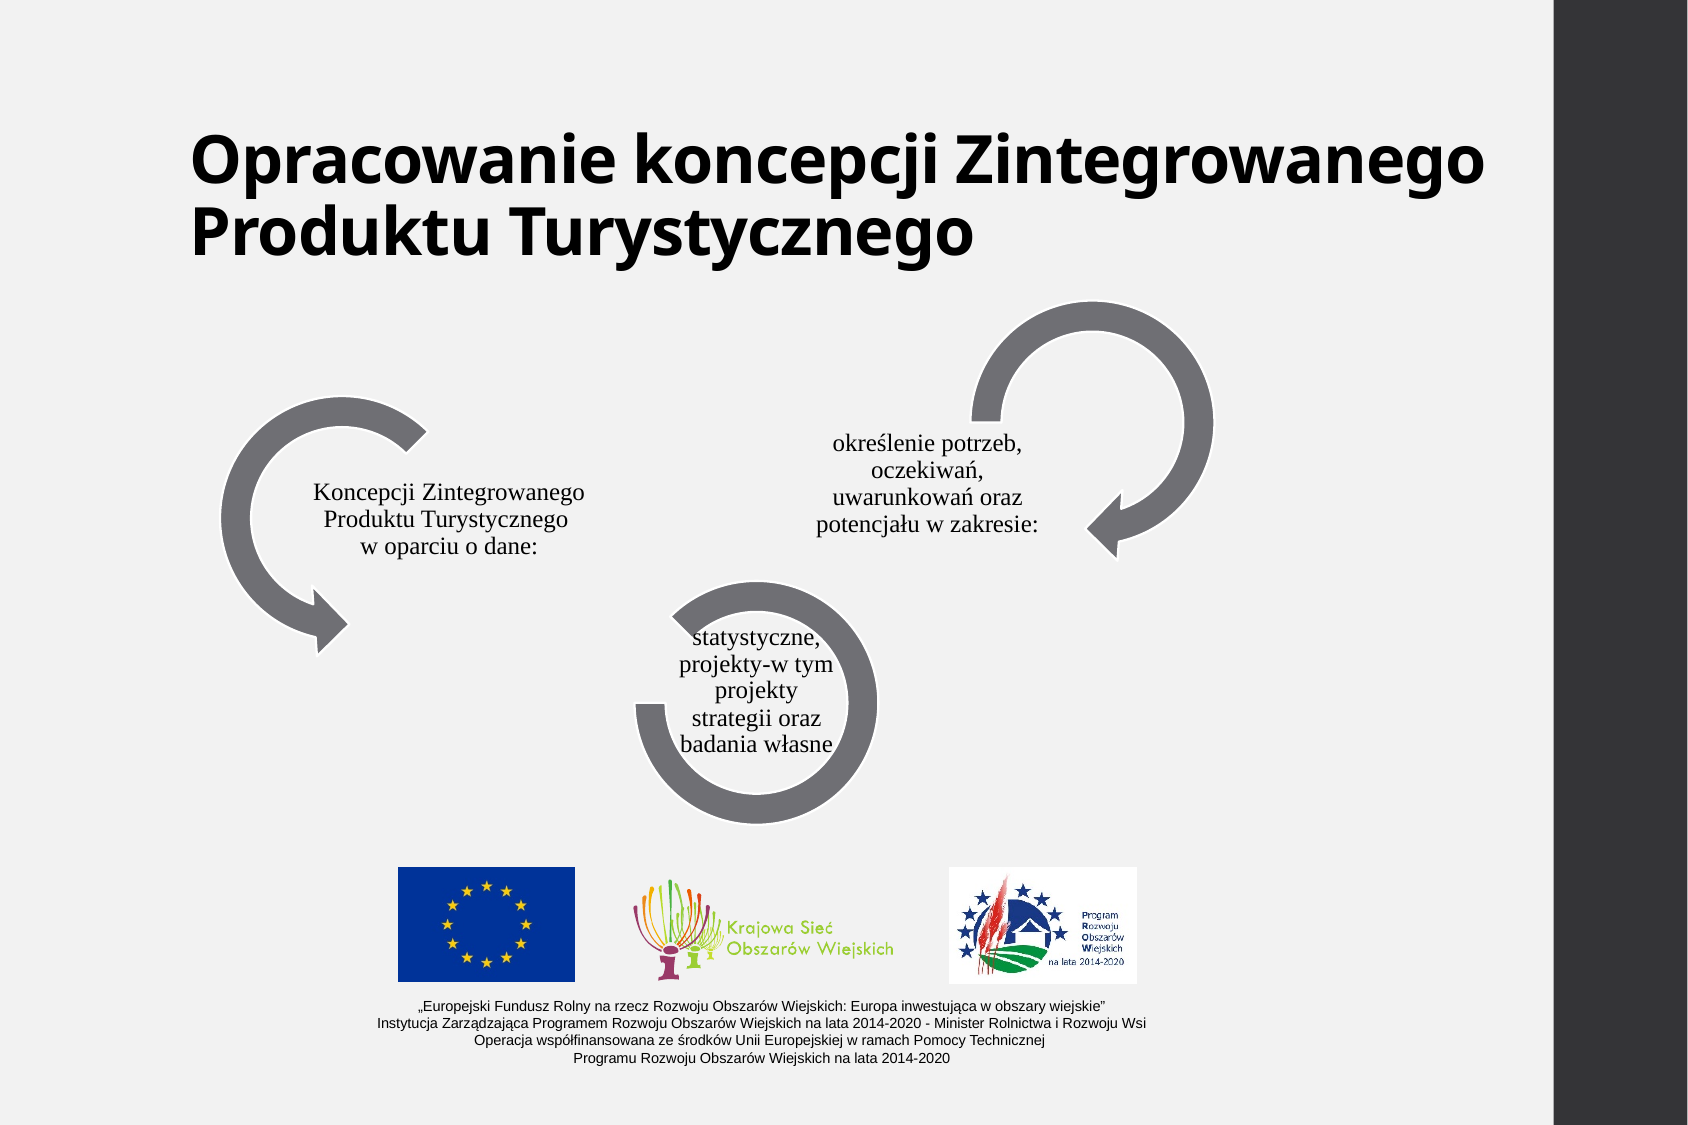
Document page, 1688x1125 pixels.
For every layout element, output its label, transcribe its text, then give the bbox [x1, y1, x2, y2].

picture [948, 868, 1137, 984]
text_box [122, 277, 1383, 868]
title Opracowanie koncepcji Zintegrowanego Produktu Turystycznego [174, 60, 1517, 278]
text_box „Europejski Fundusz Rolny na rzecz Rozwoju Obszarów Wiejskich: Europa inwestująca w obszary wiejskie” Instytucja Zarządzająca Programem Rozwoju Obszarów Wiejskich na lata 2014-2020 - Minister Rolnictwa i Rozwoju Wsi Operacja współfinansowana ze środków Unii Europejskiej w ramach Pomocy Technicznej Programu Rozwoju Obszarów Wiejskich na lata 2014-2020 [0, 988, 1688, 1074]
picture [398, 868, 575, 983]
picture [632, 878, 895, 982]
